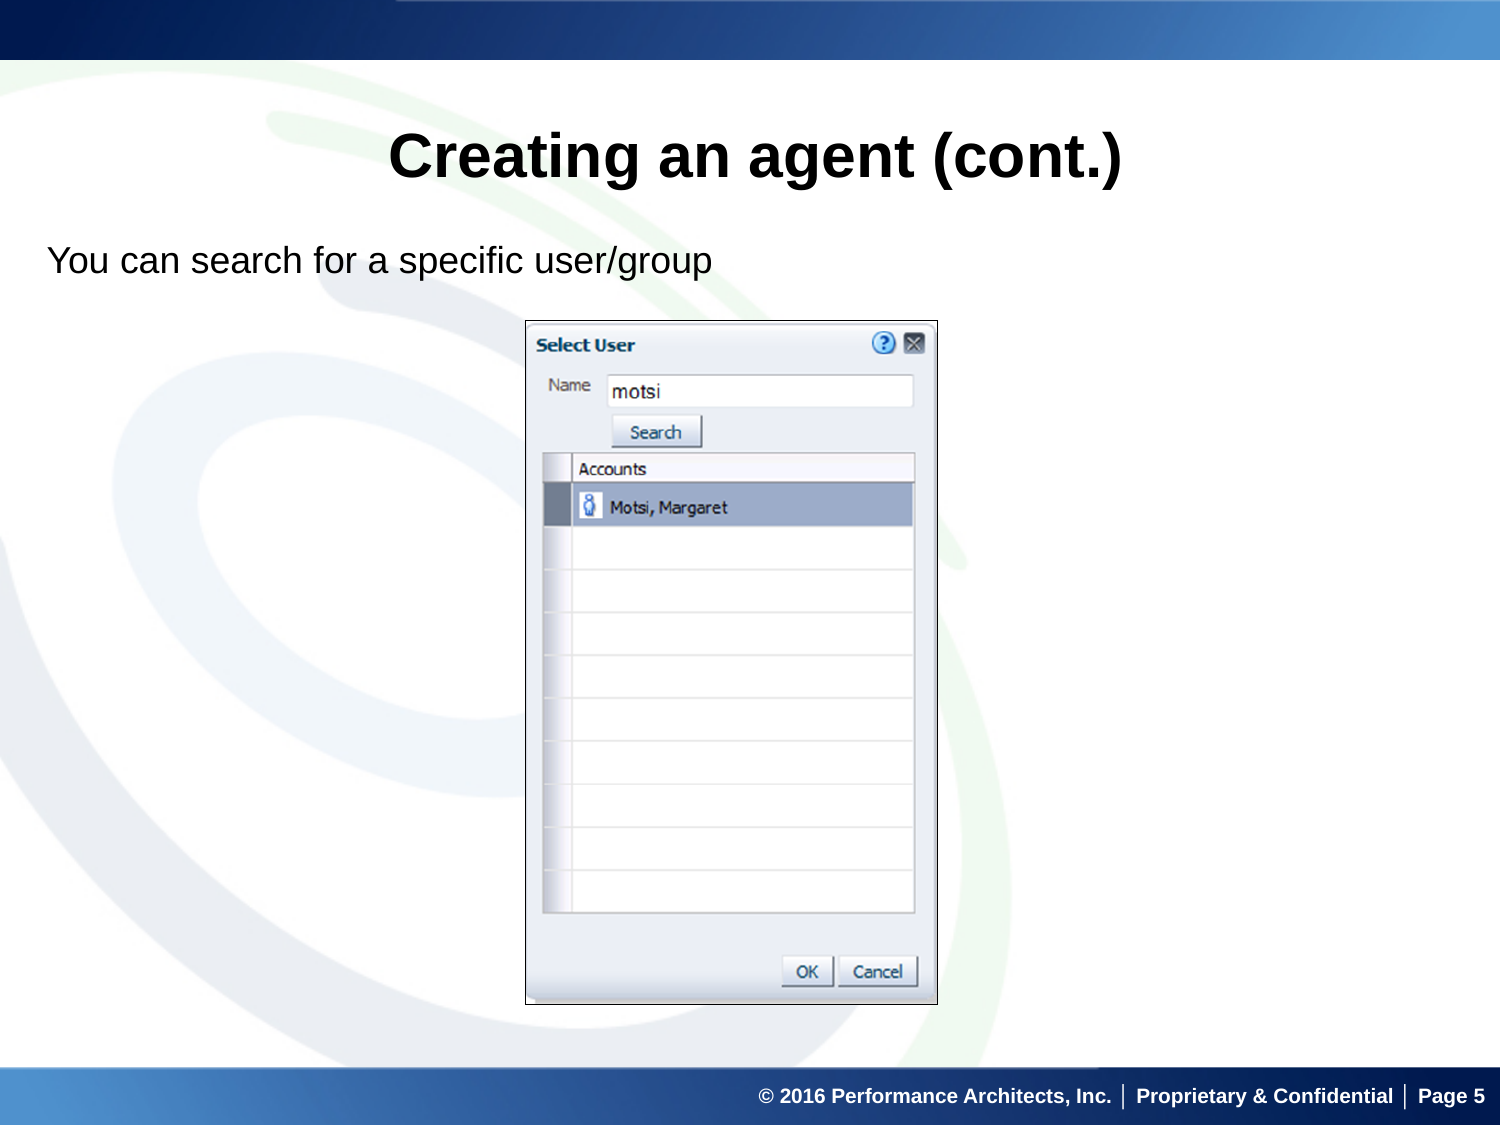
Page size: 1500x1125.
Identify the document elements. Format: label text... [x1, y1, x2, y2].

title Creating an agent (cont.) [62, 75, 1450, 230]
picture [0, 0, 1500, 1125]
slide_number © 2016 Performance Architects, Inc. │ Proprietary & Confidential │ Page 5 [725, 1074, 1500, 1125]
text_box You can search for a specific user/group [31, 228, 1224, 288]
